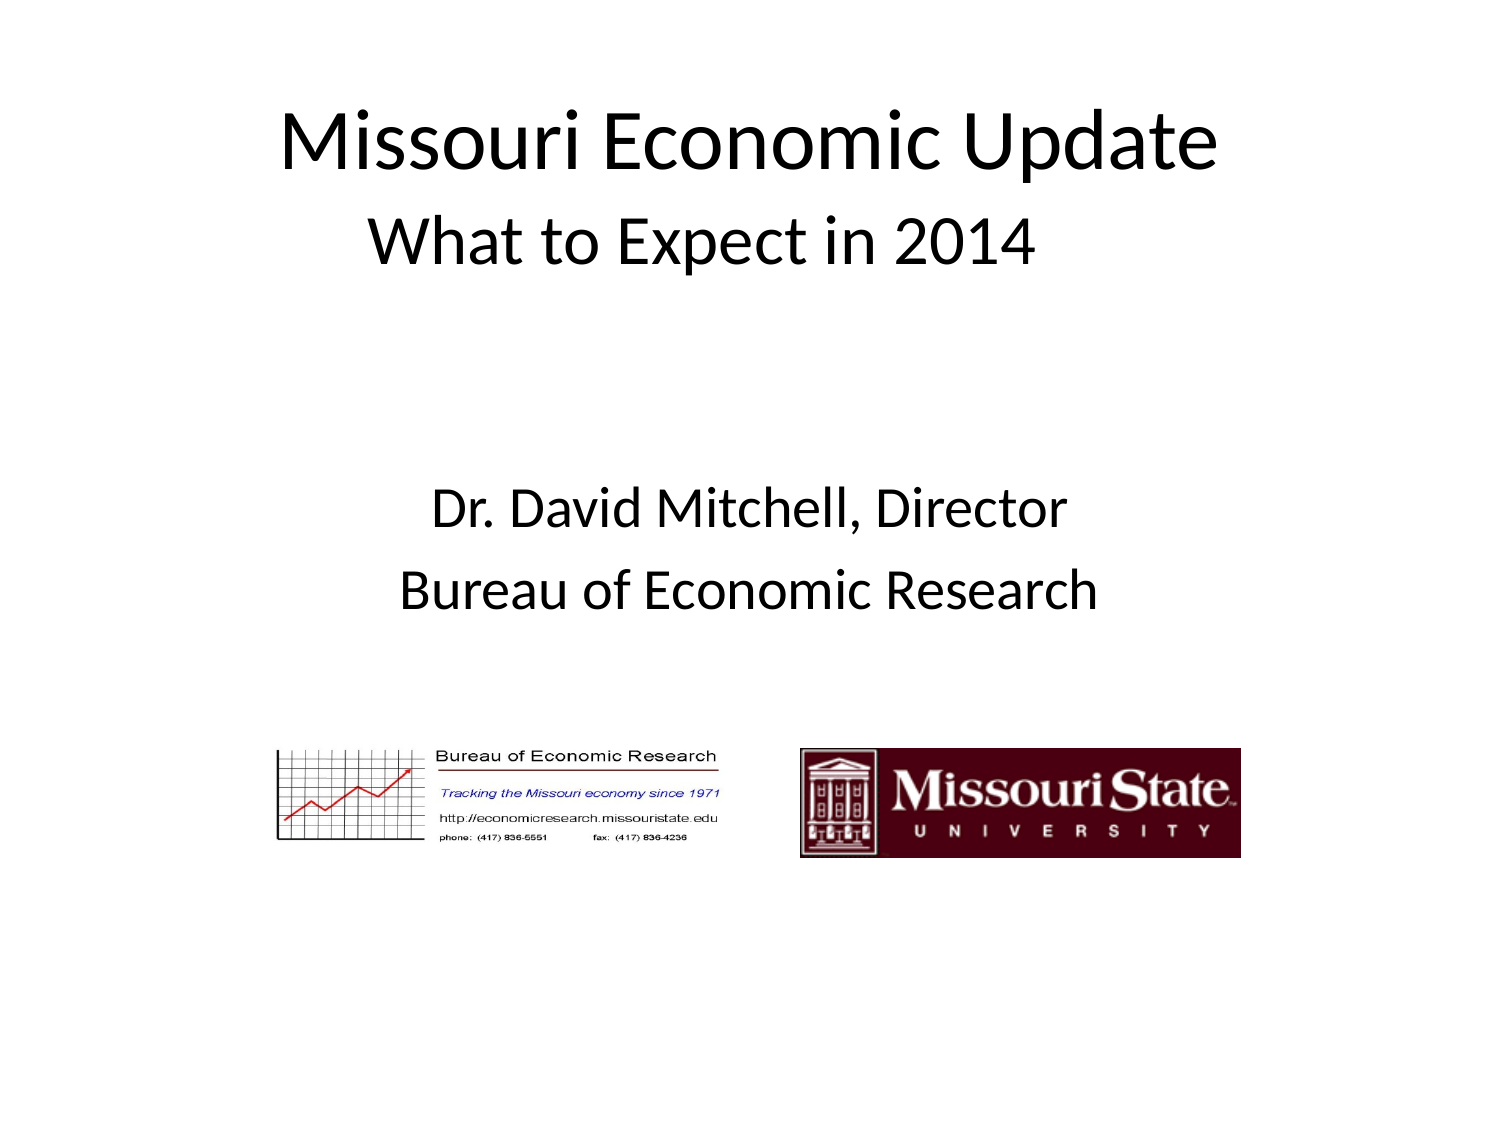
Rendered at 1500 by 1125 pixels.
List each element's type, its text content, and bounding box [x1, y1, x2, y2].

subtitle Dr. David Mitchell, Director Bureau of Economic Research [225, 224, 1275, 925]
title Missouri Economic Update What to Expect in 2014 [112, 75, 1388, 288]
picture [260, 662, 795, 944]
picture [799, 748, 1241, 858]
